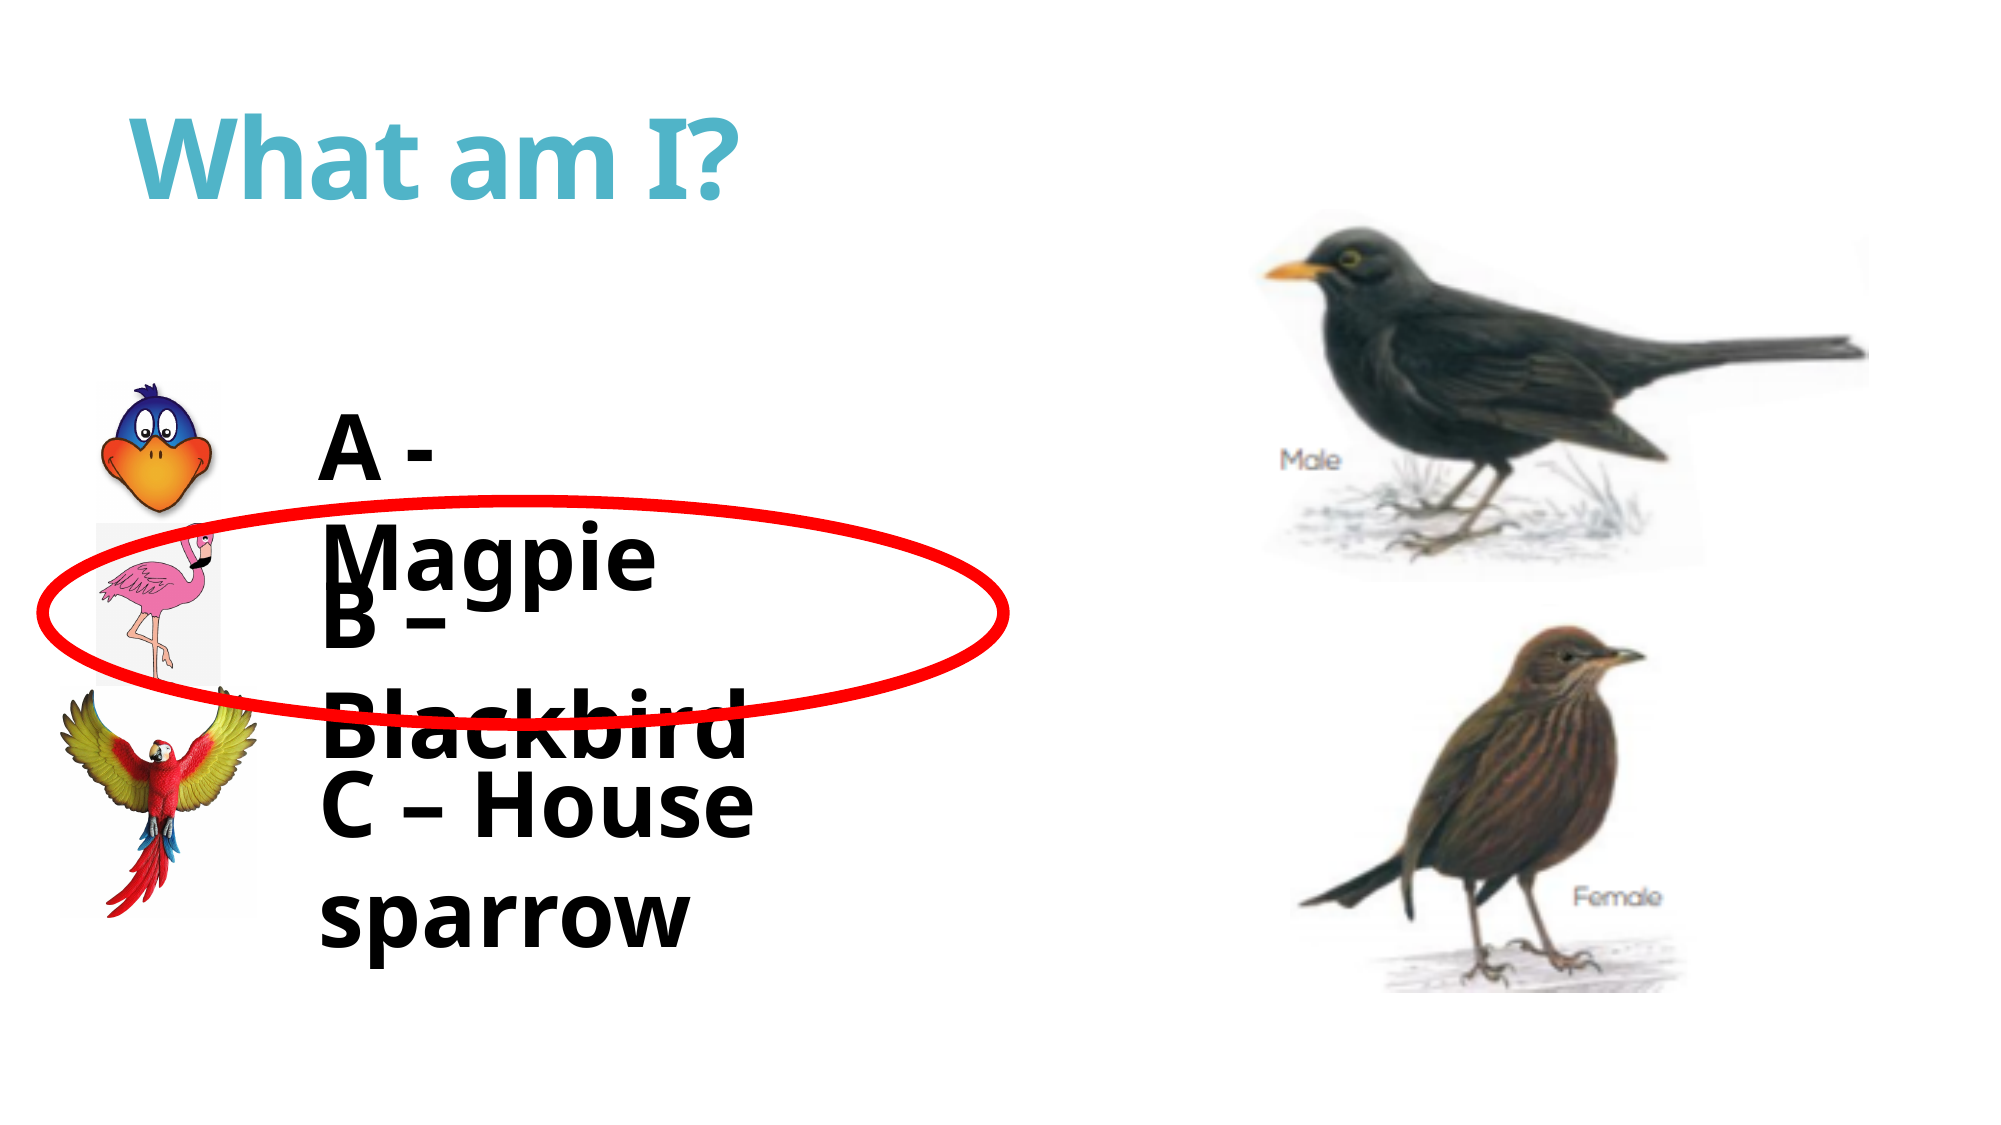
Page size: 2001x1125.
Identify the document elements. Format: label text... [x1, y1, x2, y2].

picture [1247, 209, 1869, 582]
picture [1289, 603, 1711, 993]
text_box A - Magpie [303, 381, 759, 514]
picture [59, 380, 257, 919]
text_box B – Blackbird [303, 693, 864, 738]
text_box [221, 499, 1005, 726]
title What am I? [115, 56, 1841, 274]
text_box C – House sparrow [303, 738, 1095, 974]
text_box [41, 560, 95, 665]
